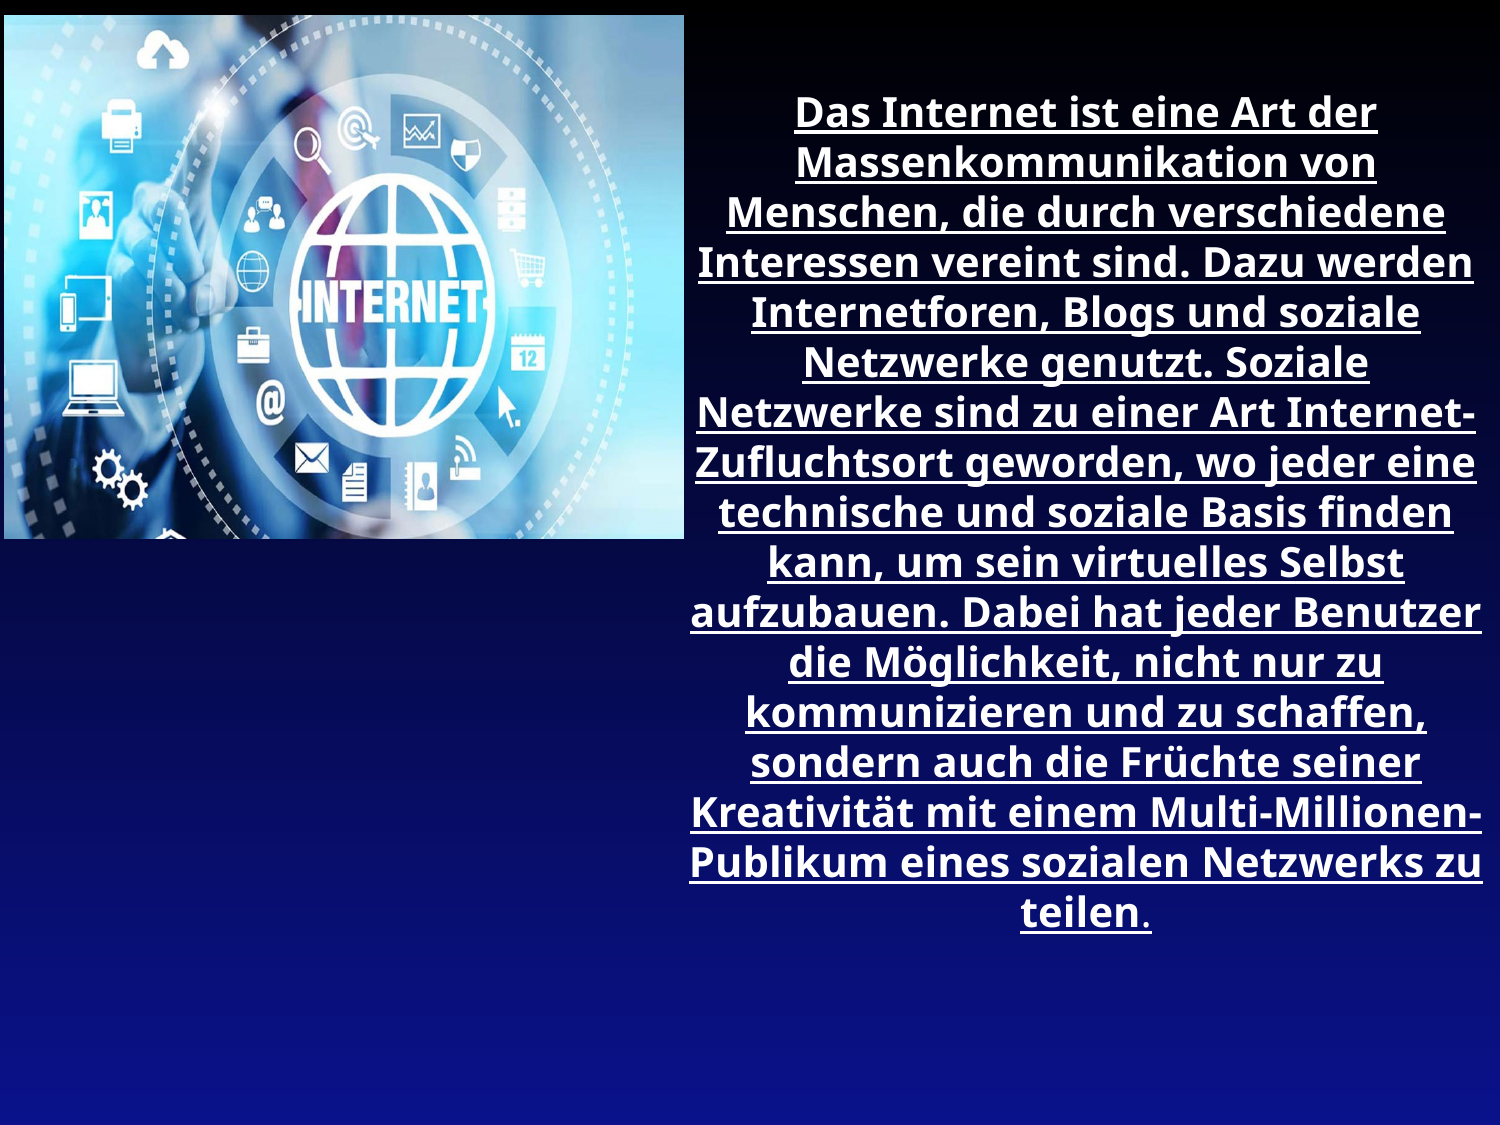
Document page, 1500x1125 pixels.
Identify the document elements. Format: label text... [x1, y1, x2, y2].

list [4, 15, 684, 540]
text_box Das Internet ist eine Art der Massenkommunikation von Menschen, die durch verschiedene Interessen vereint sind. Dazu werden Internetforen, Blogs und soziale Netzwerke genutzt. Soziale Netzwerke sind zu einer Art Internet-Zufluchtsort geworden, wo jeder eine technische und soziale Basis finden kann, um sein virtuelles Selbst aufzubauen. Dabei hat jeder Benutzer die Möglichkeit, nicht nur zu kommunizieren und zu schaffen, sondern auch die Früchte seiner Kreativität mit einem Multi-Millionen-Publikum eines sozialen Netzwerks zu teilen. [672, 78, 1500, 944]
